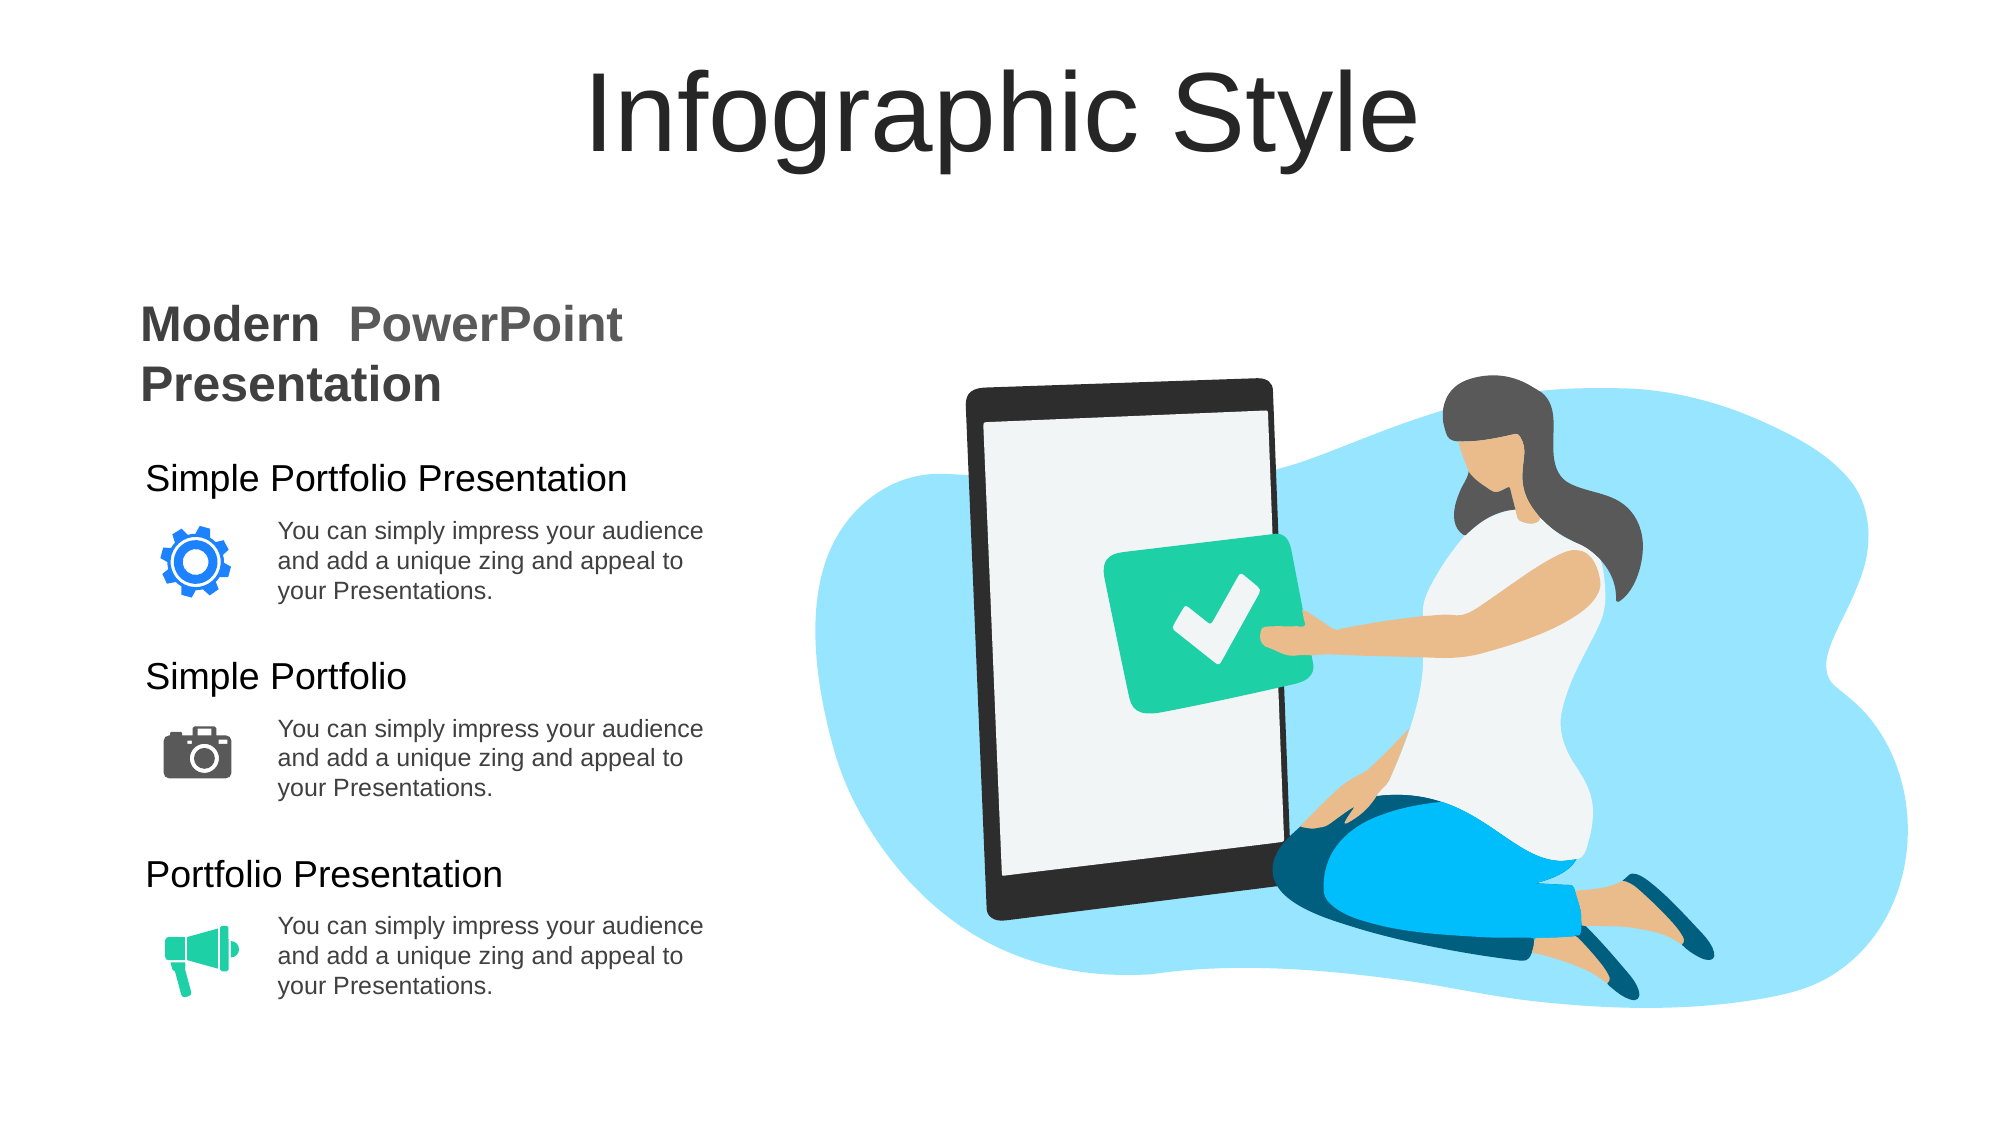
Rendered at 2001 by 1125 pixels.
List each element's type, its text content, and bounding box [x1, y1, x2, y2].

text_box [815, 375, 1908, 1008]
text_box Modern PowerPoint Presentation [125, 283, 816, 419]
list Infographic Style [53, 55, 1952, 175]
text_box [130, 455, 744, 1008]
